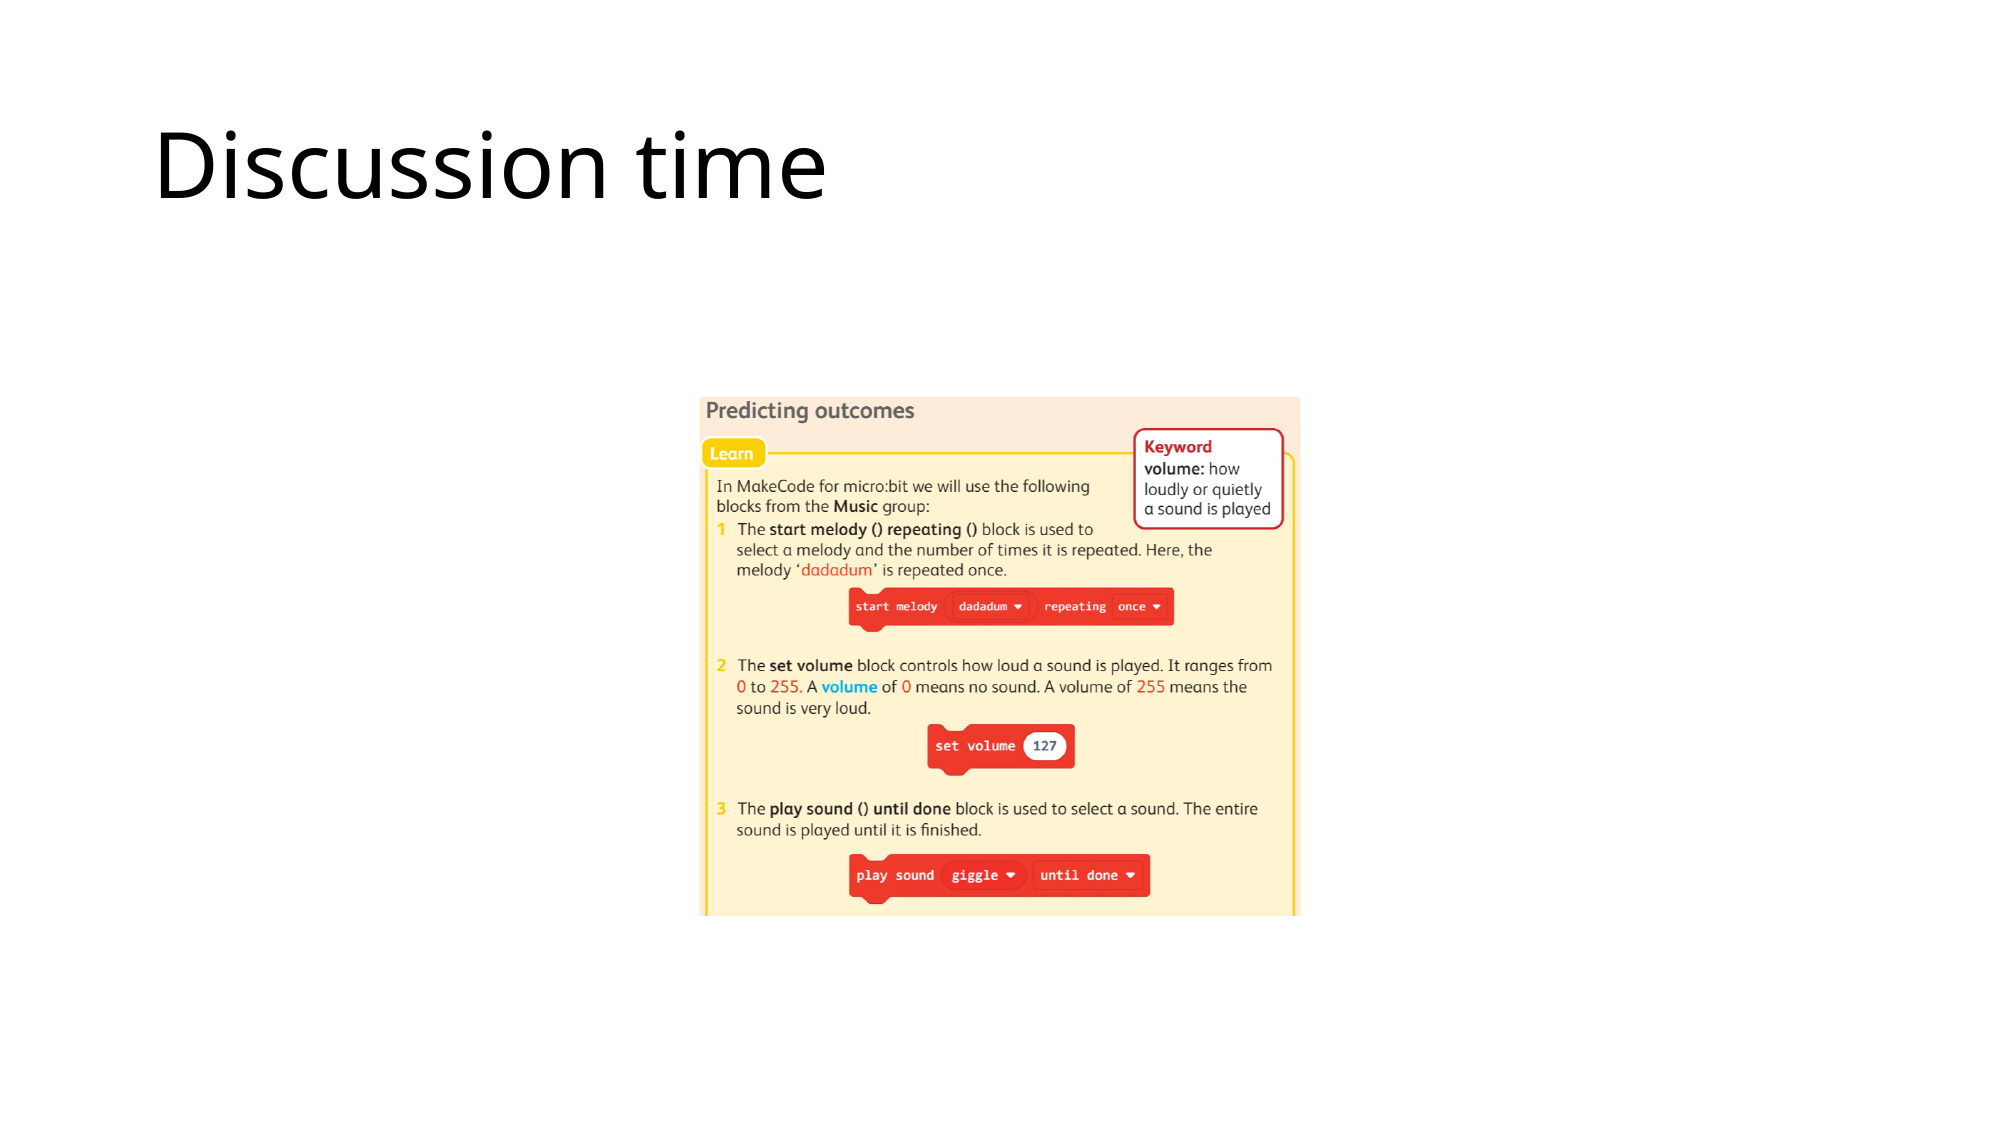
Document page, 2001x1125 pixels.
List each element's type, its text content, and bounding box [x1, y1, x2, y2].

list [699, 397, 1301, 916]
title Discussion time [137, 59, 1863, 278]
